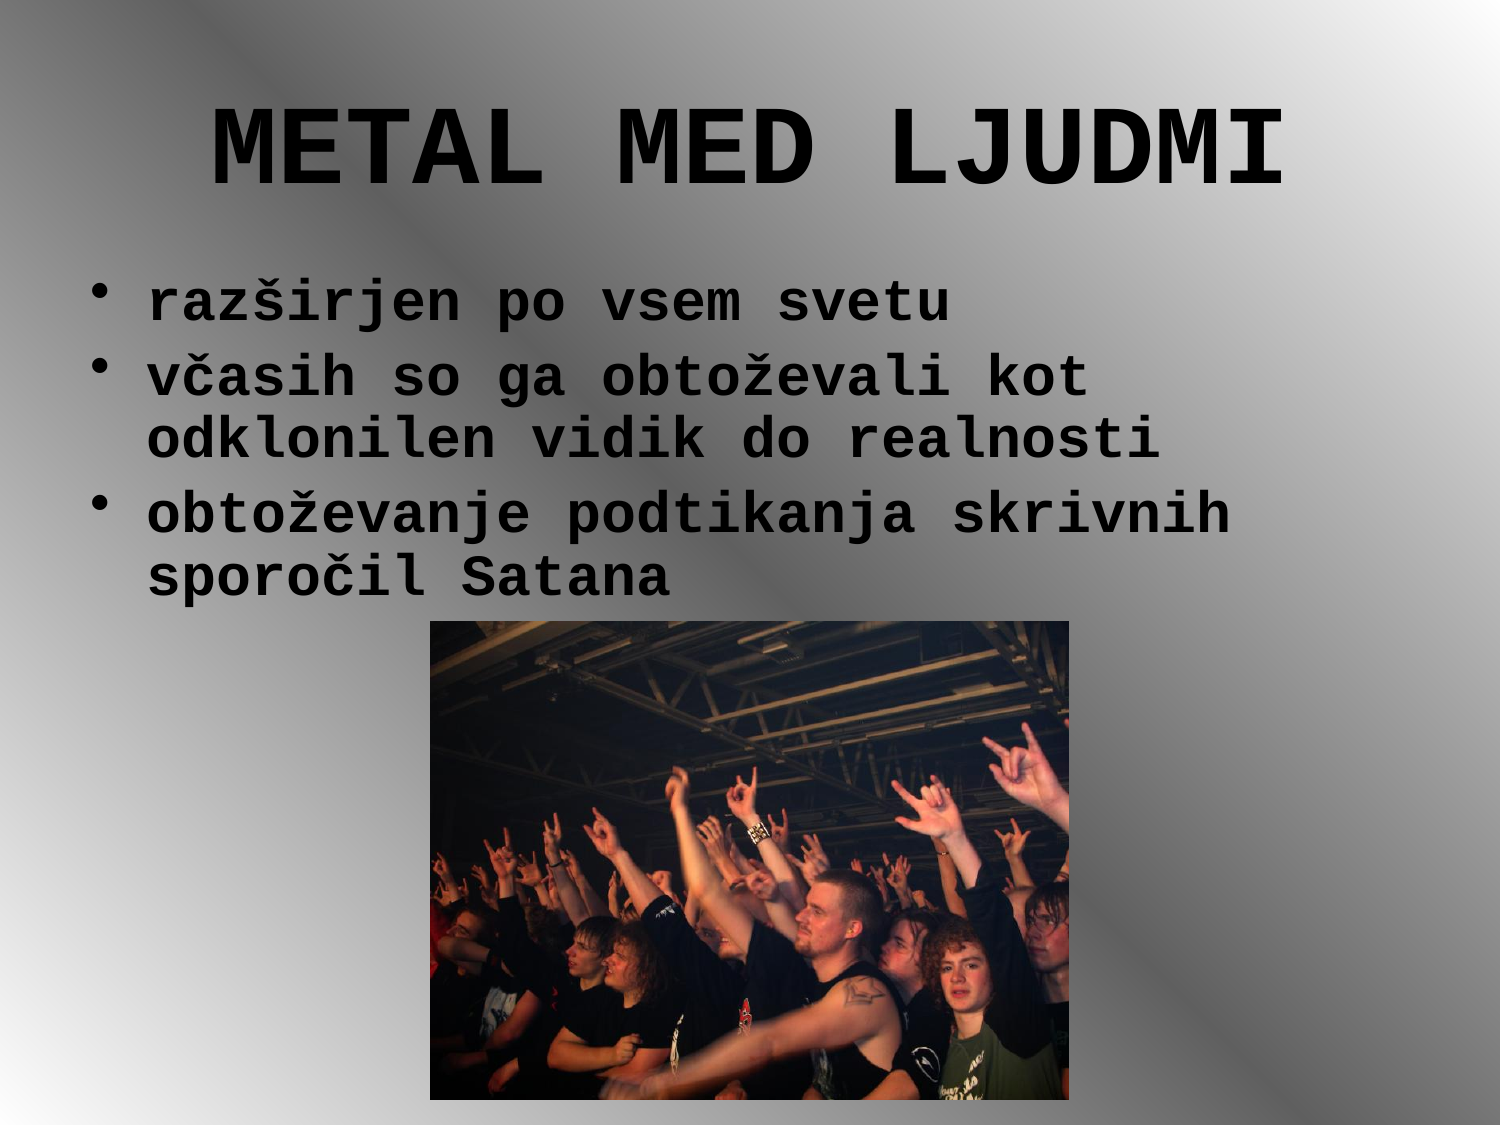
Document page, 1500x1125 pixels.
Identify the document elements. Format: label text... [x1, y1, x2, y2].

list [430, 621, 1069, 1100]
title METAL MED LJUDMI [75, 45, 1425, 233]
list razširjen po vsem svetu včasih so ga obtoževali kot odklonilen vidik do realnosti obtoževanje podtikanja skrivnih sporočil Satana [75, 262, 1425, 622]
